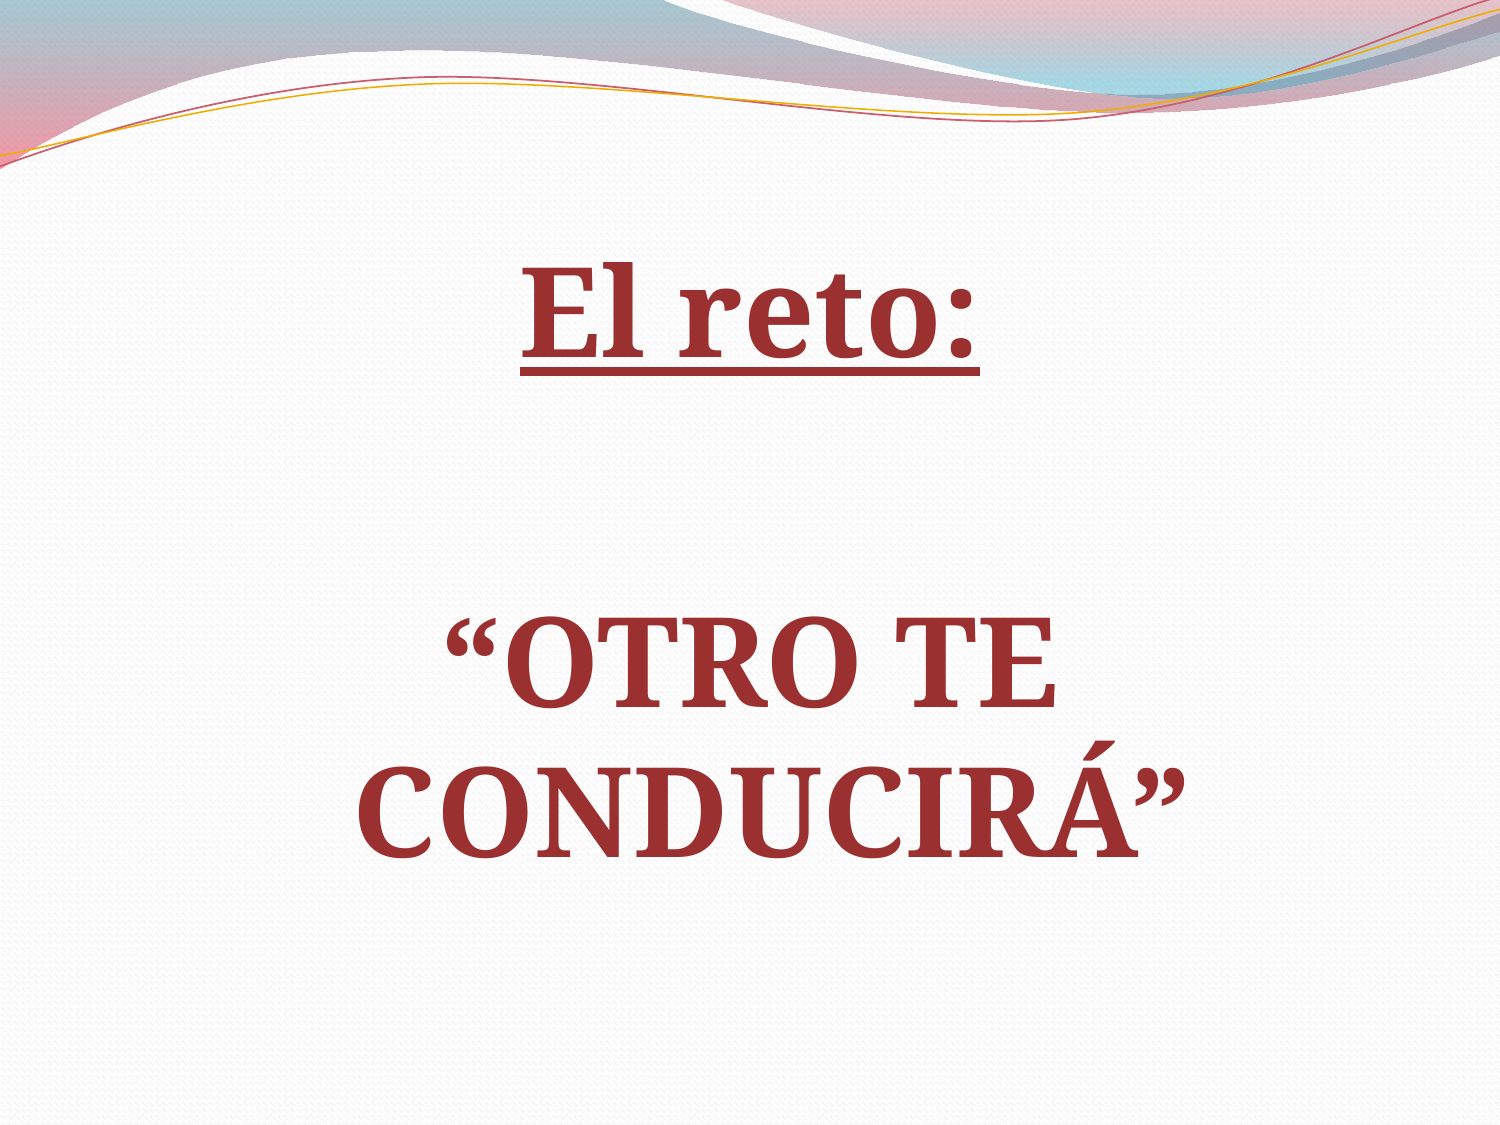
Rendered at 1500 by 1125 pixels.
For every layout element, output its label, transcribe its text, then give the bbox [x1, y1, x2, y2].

list El reto: “OTRO TE CONDUCIRÁ” [75, 224, 1425, 1038]
